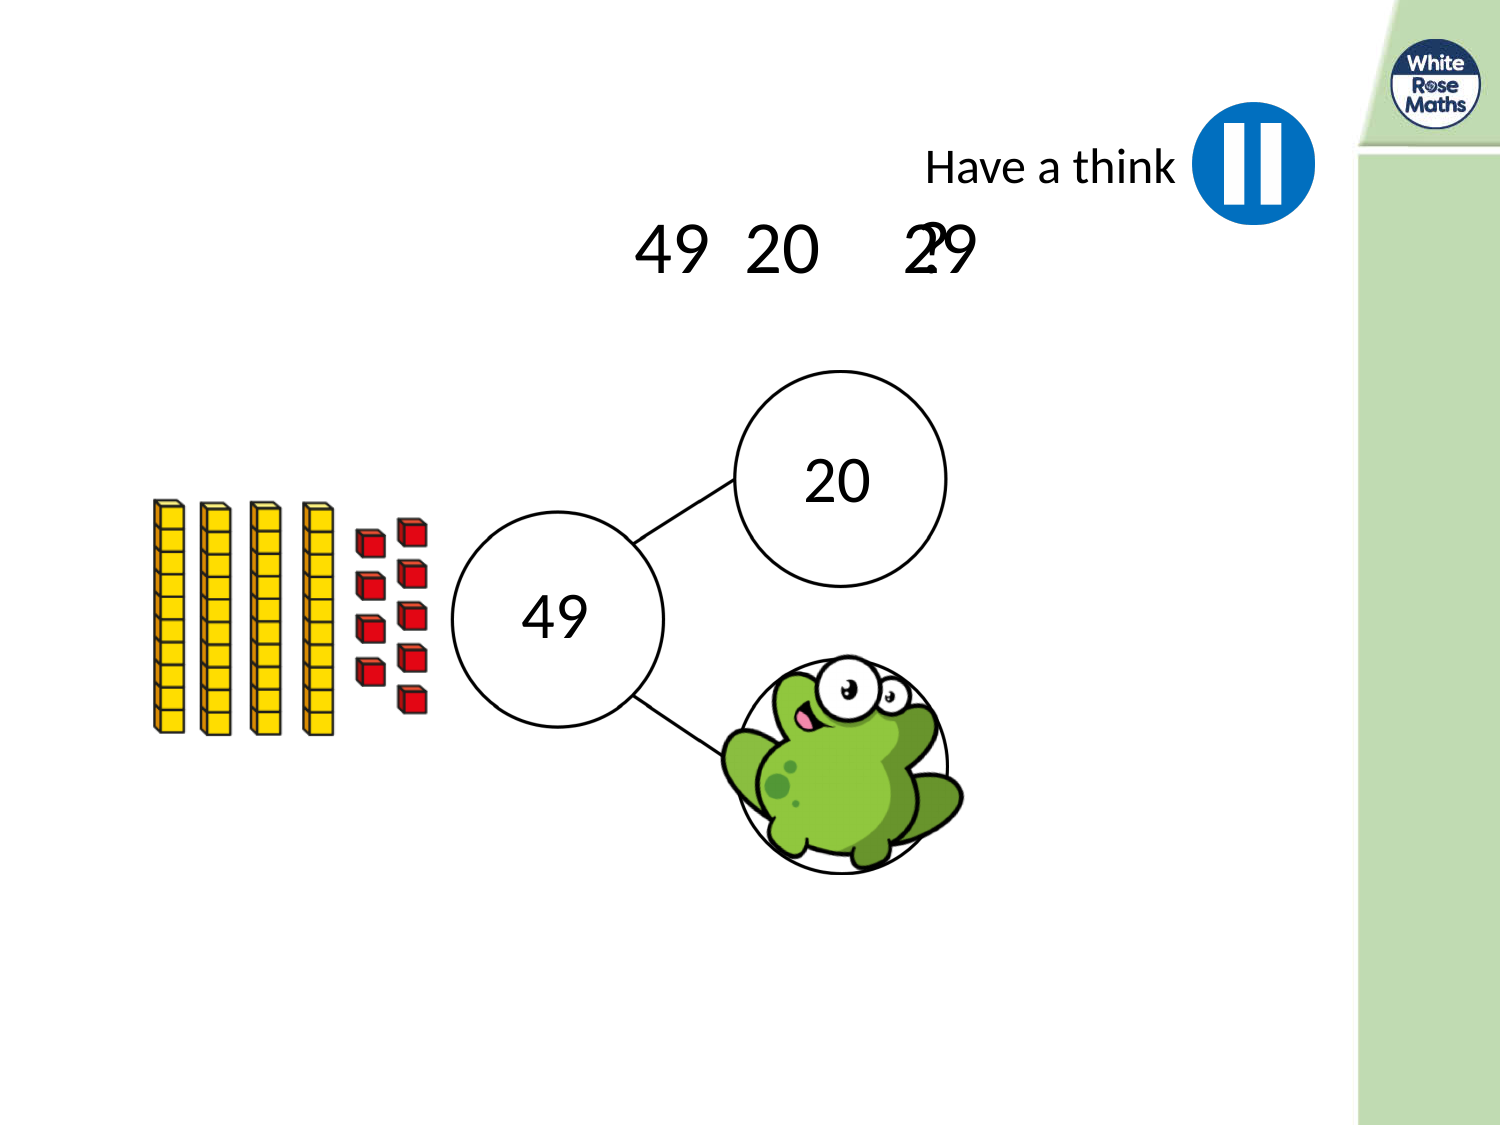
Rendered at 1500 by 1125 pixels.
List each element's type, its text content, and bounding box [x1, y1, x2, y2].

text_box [446, 372, 952, 872]
picture [0, 0, 1500, 1125]
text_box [121, 465, 275, 763]
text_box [342, 504, 439, 733]
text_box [275, 467, 378, 763]
text_box Have a think [910, 125, 1192, 201]
